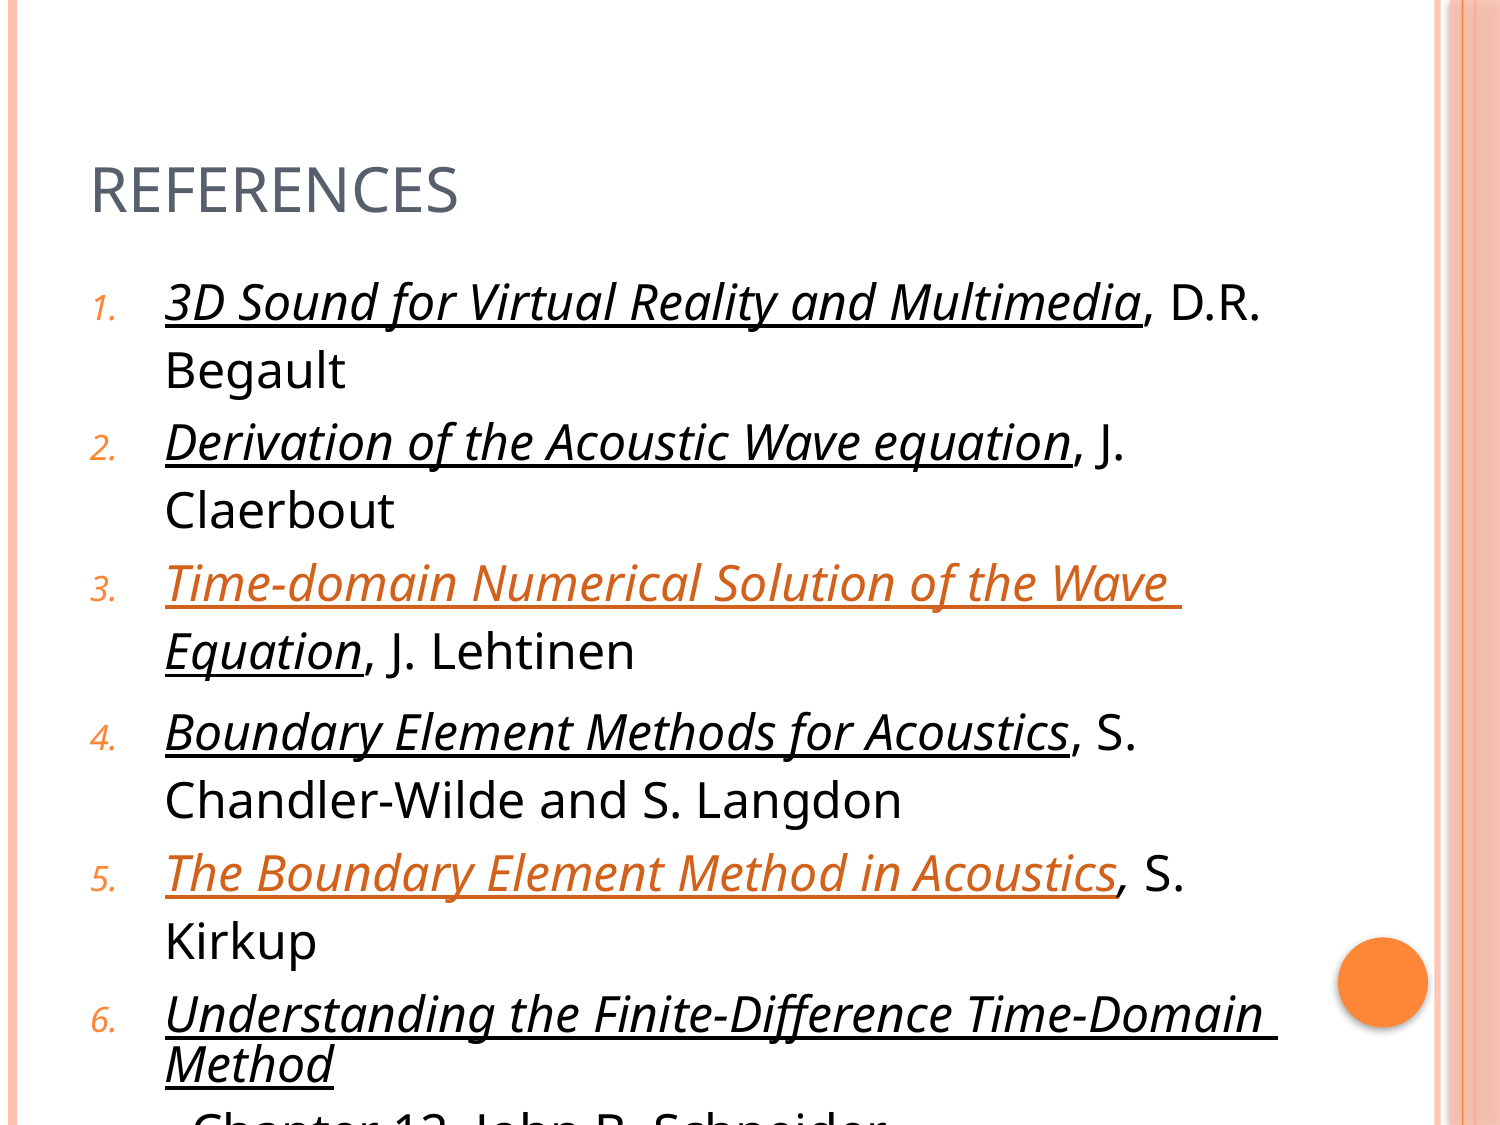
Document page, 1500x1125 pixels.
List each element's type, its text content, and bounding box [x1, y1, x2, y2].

list 3D Sound for Virtual Reality and Multimedia, D.R. Begault Derivation of the Acoustic Wave equation, J. Claerbout Time-domain Numerical Solution of the Wave Equation, J. Lehtinen Boundary Element Methods for Acoustics, S. Chandler-Wilde and S. Langdon The Boundary Element Method in Acoustics, S. Kirkup Understanding the Finite-Difference Time-Domain Method, Chapter 12, John B. Schneider [75, 262, 1300, 1062]
title References [75, 45, 1300, 233]
